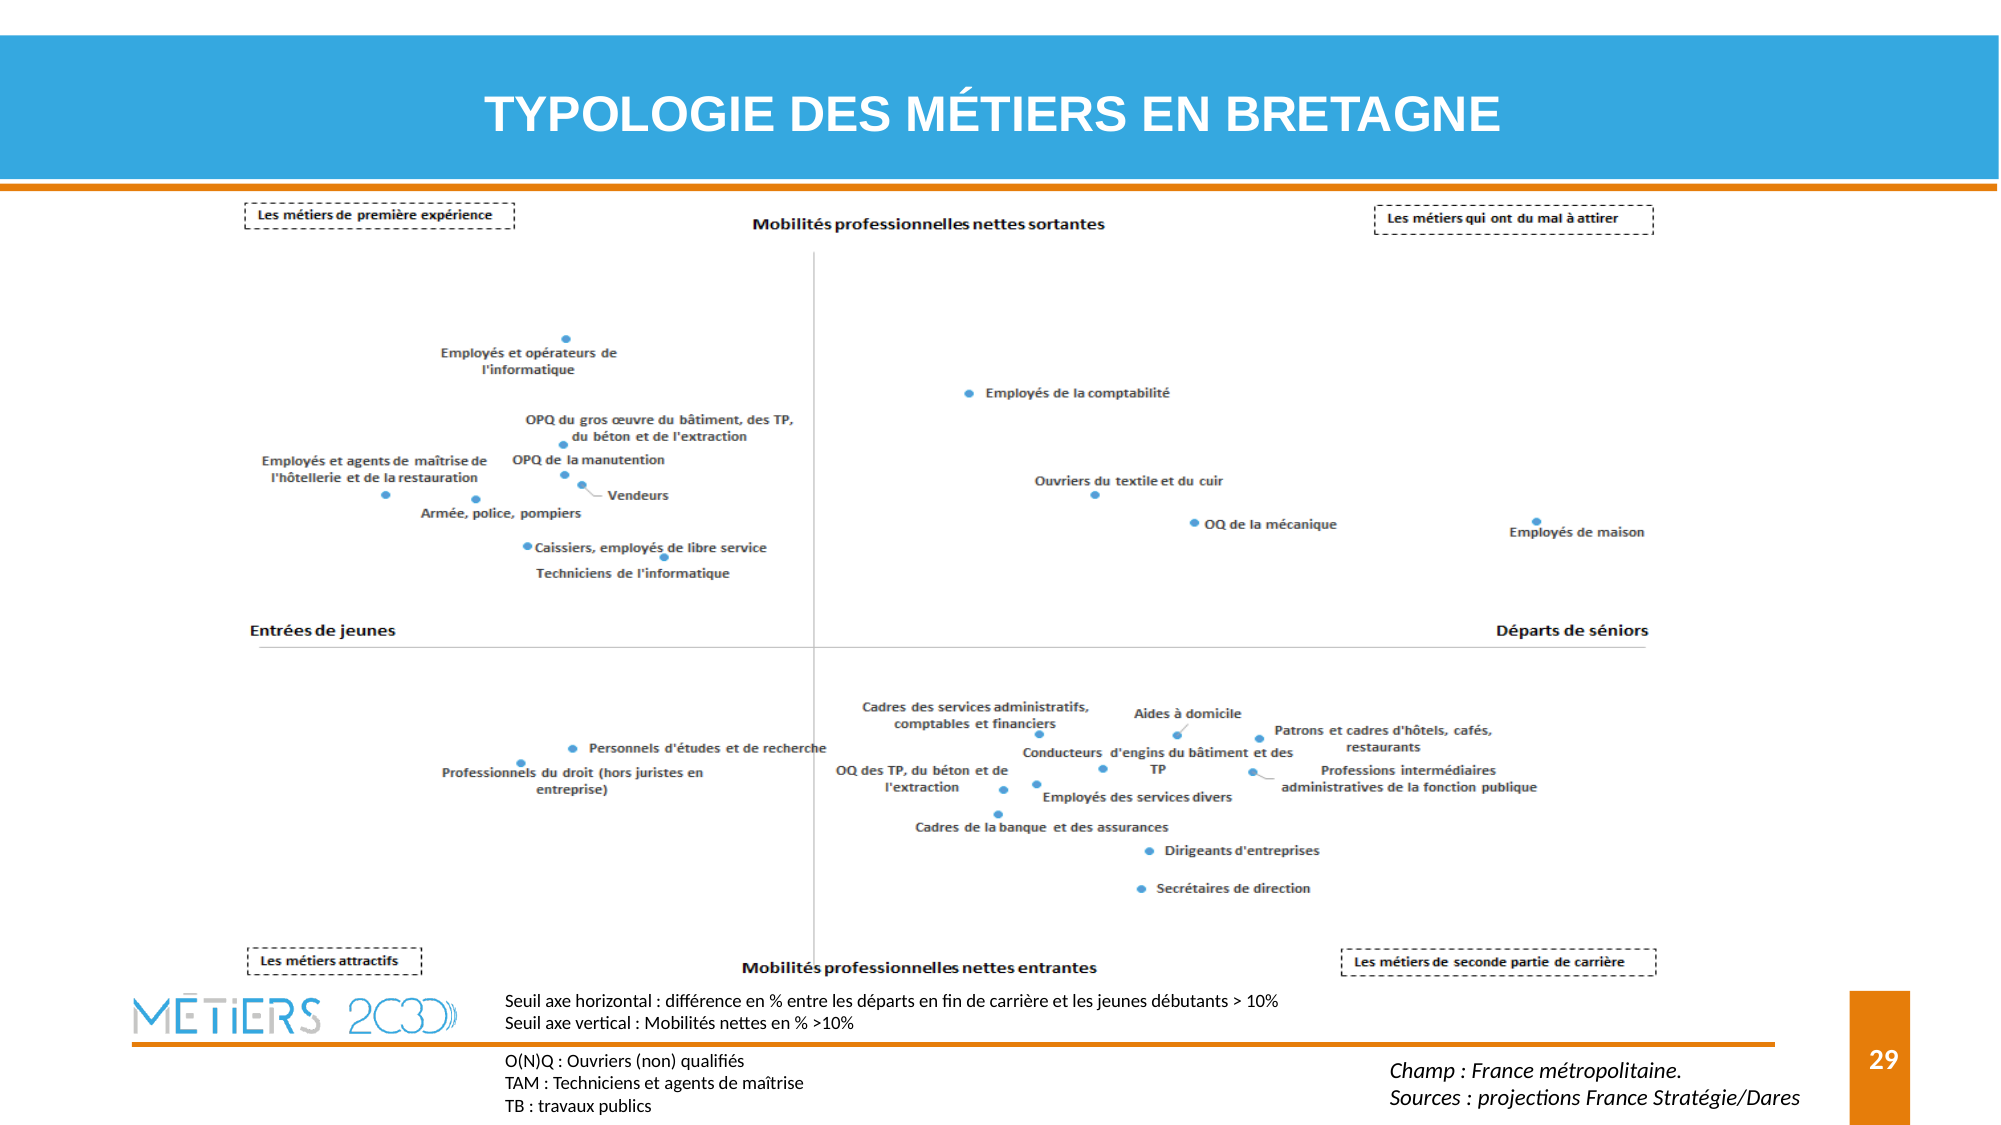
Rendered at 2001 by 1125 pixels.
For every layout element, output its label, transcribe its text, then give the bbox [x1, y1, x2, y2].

text_box Champ : France métropolitaine. Sources : projections France Stratégie/Dares [1375, 1047, 1831, 1118]
text_box O(N)Q : Ouvriers (non) qualifiés TAM : Techniciens et agents de maîtrise TB : travaux publics [490, 1041, 1323, 1124]
slide_number 29 [1463, 1028, 1914, 1088]
picture [238, 196, 1663, 982]
text_box Typologie des métiers en bretagne [46, 74, 1940, 150]
text_box Seuil axe horizontal : différence en % entre les départs en fin de carrière et les jeunes débutants > 10% Seuil axe vertical : Mobilités nettes en % >10% [490, 982, 1323, 1041]
picture [126, 987, 460, 1045]
